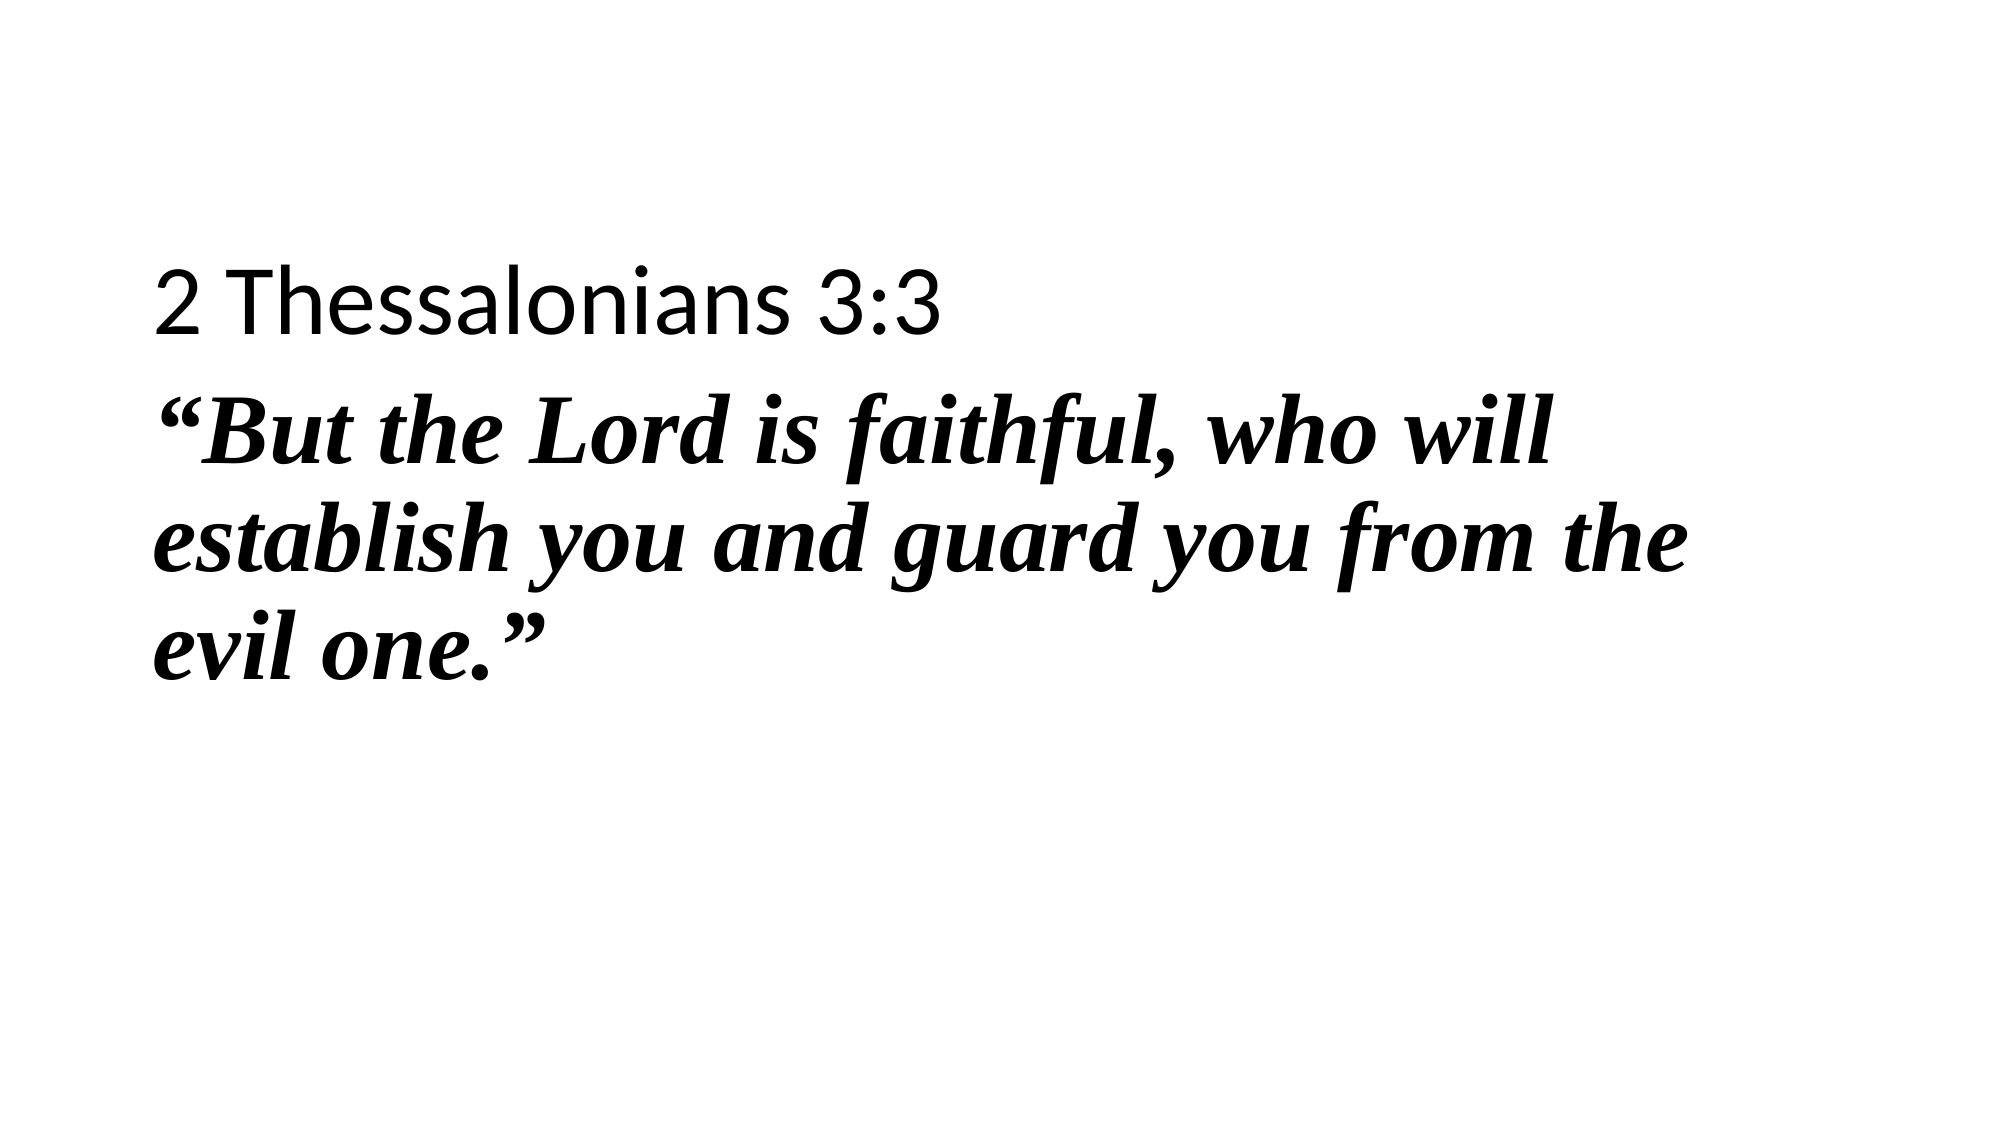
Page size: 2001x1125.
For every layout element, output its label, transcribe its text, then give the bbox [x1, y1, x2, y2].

list 2 Thessalonians 3:3 “But the Lord is faithful, who will establish you and guard you from the evil one.” [137, 99, 1863, 1014]
